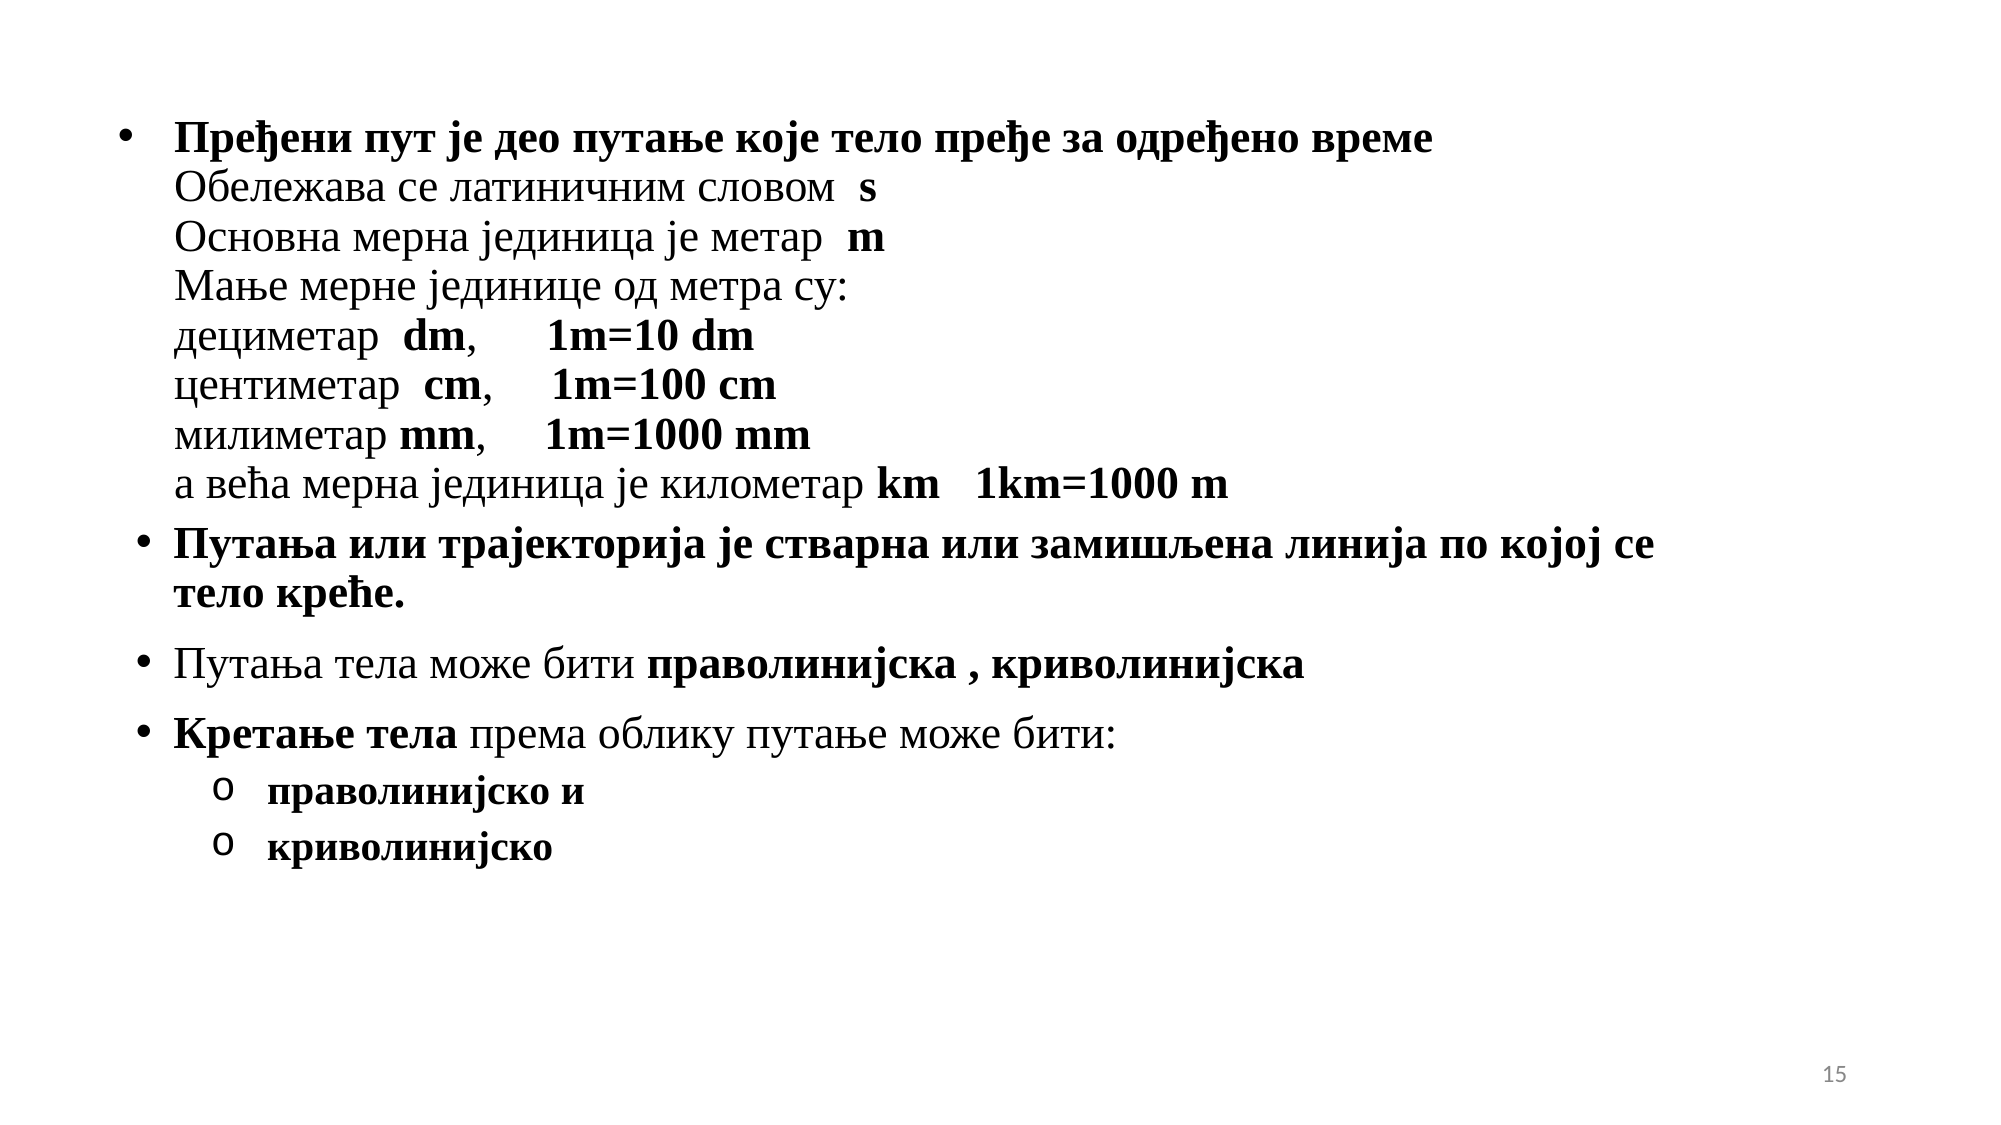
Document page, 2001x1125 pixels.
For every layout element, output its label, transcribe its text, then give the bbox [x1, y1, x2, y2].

slide_number 15 [1412, 1042, 1863, 1103]
list Путања или трајекторија је стварна или замишљена линија по којој се тело креће. Путања тела може бити праволинијска , криволинијска Кретање тела према облику путање може бити: праволинијско и криволинијско [120, 511, 1692, 892]
title Пређени пут је део путање које тело пређе за одређено време Обележава се латиничним словом s Основна мерна јединица је метар m Мање мерне јединице од метра су: дециметар dm, 1m=10 dm центиметар cm, 1m=100 cm милиметар mm, 1m=1000 mm а већа мерна јединица је километар km 1km=1000 m [102, 90, 1828, 532]
